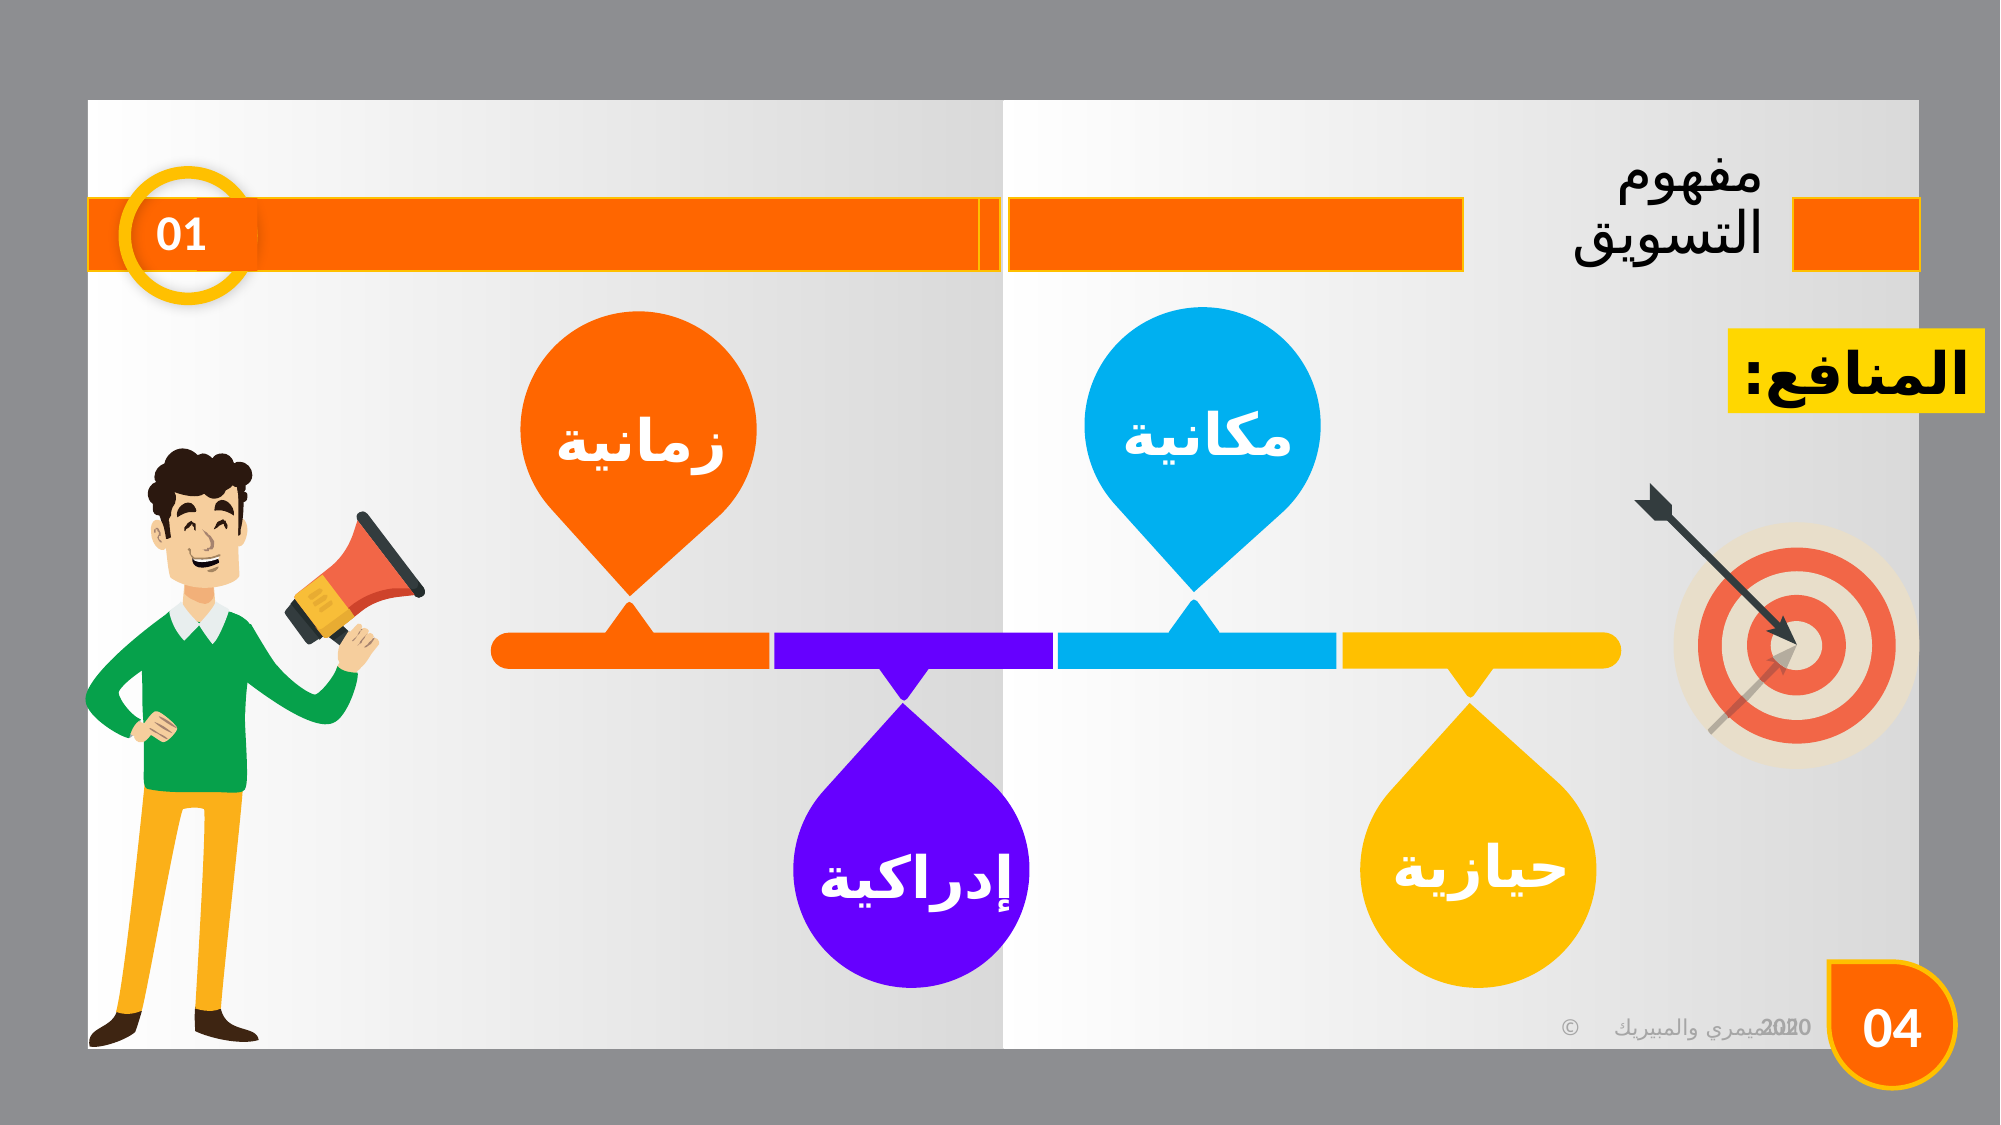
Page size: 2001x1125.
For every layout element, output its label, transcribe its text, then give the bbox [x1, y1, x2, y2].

text_box المنافع: [1919, 328, 1985, 414]
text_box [1634, 482, 1920, 769]
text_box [82, 448, 426, 1049]
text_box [1545, 1002, 1827, 1049]
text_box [1829, 961, 1957, 1089]
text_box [490, 307, 1622, 988]
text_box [87, 100, 1919, 1049]
